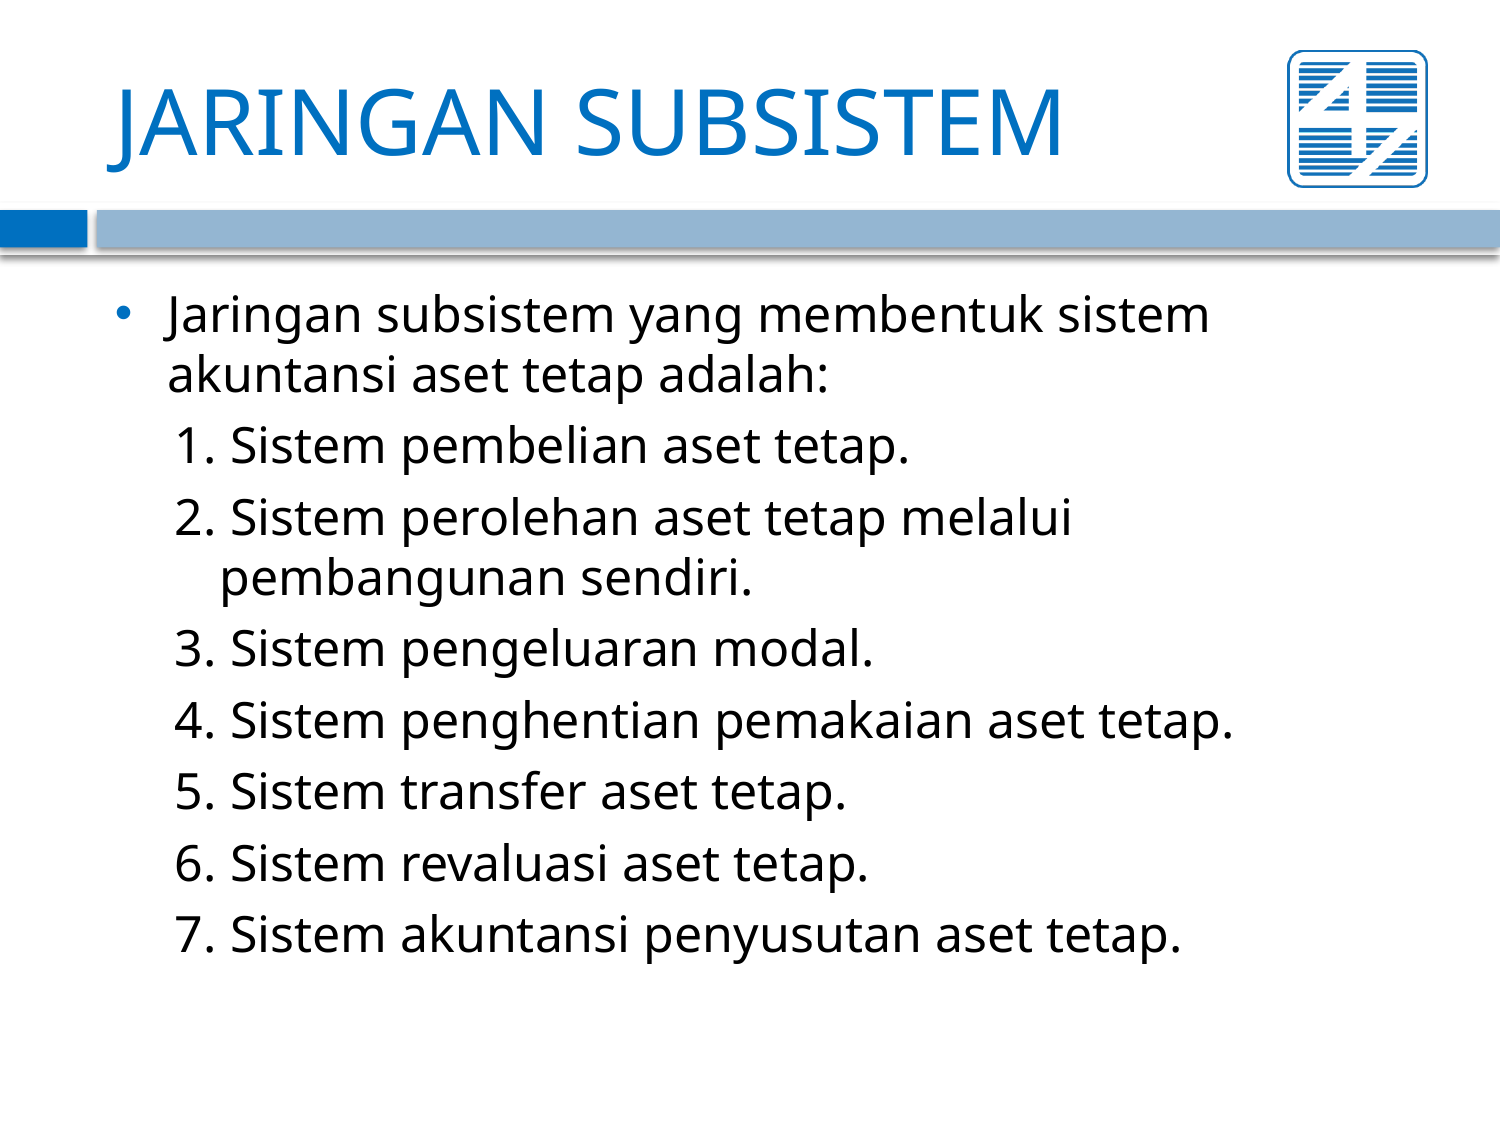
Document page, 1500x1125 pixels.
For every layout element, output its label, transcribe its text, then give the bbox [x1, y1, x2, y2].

list Jaringan subsistem yang membentuk sistem akuntansi aset tetap adalah: 1. Sistem pembelian aset tetap. 2. Sistem perolehan aset tetap melalui pembangunan sendiri. 3. Sistem pengeluaran modal. 4. Sistem penghentian pemakaian aset tetap. 5. Sistem transfer aset tetap. 6. Sistem revaluasi aset tetap. 7. Sistem akuntansi penyusutan aset tetap. [99, 275, 1438, 1075]
title JARINGAN SUBSISTEM [99, 37, 1438, 200]
